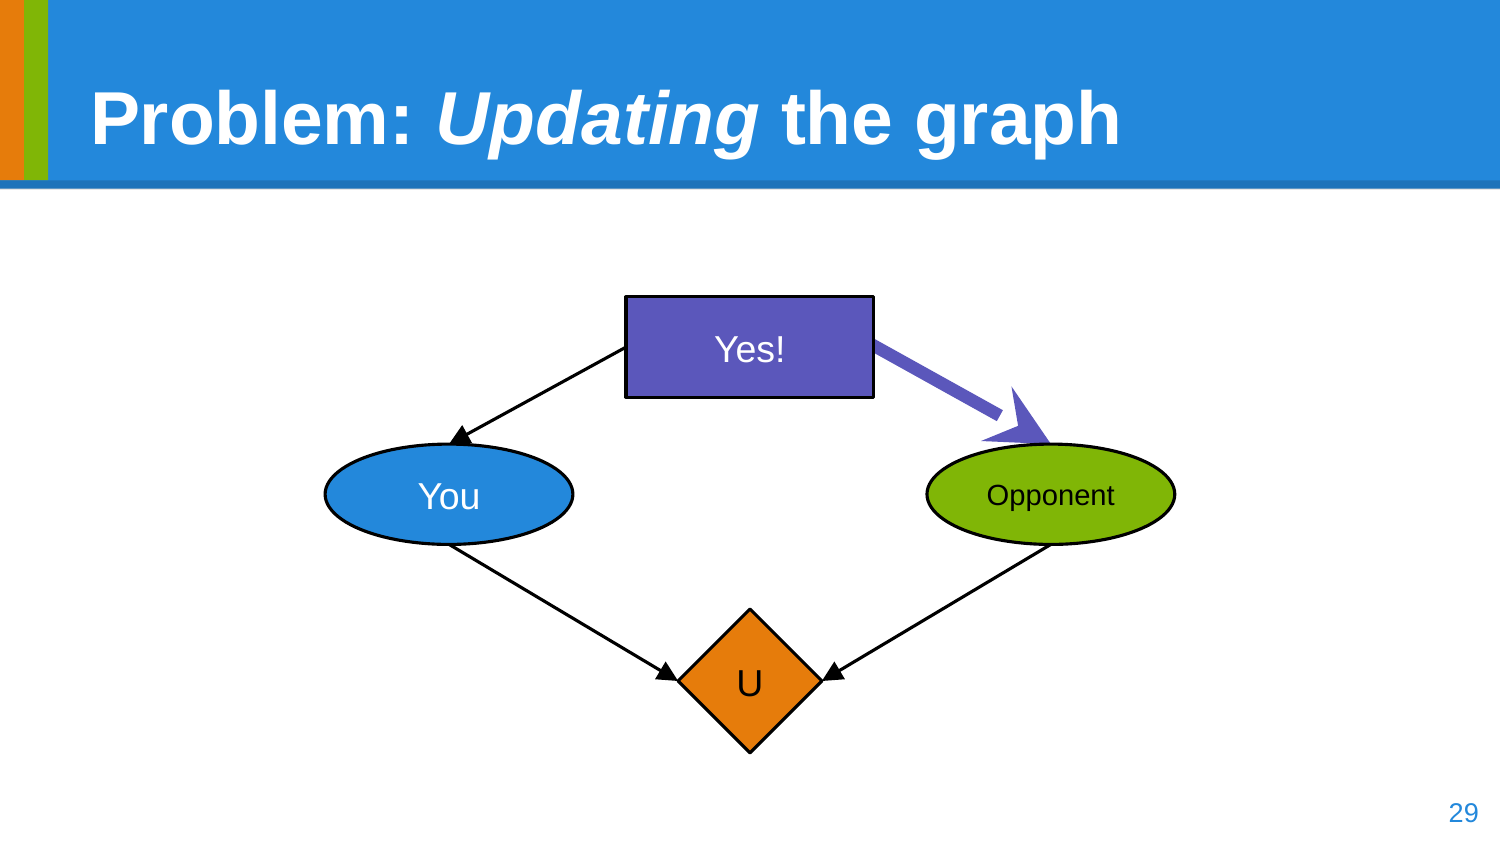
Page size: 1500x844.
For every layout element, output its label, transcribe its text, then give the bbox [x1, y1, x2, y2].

text_box You [325, 444, 573, 545]
text_box [24, 0, 49, 181]
text_box Opponent [926, 444, 1175, 545]
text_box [448, 346, 627, 445]
text_box Yes! [626, 296, 874, 398]
text_box [0, 0, 24, 181]
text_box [821, 544, 1052, 682]
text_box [448, 544, 679, 682]
slide_number ‹#› [1403, 779, 1494, 844]
text_box U [682, 609, 818, 753]
title Problem: Updating the graph [75, 33, 1425, 175]
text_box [843, 328, 1052, 445]
